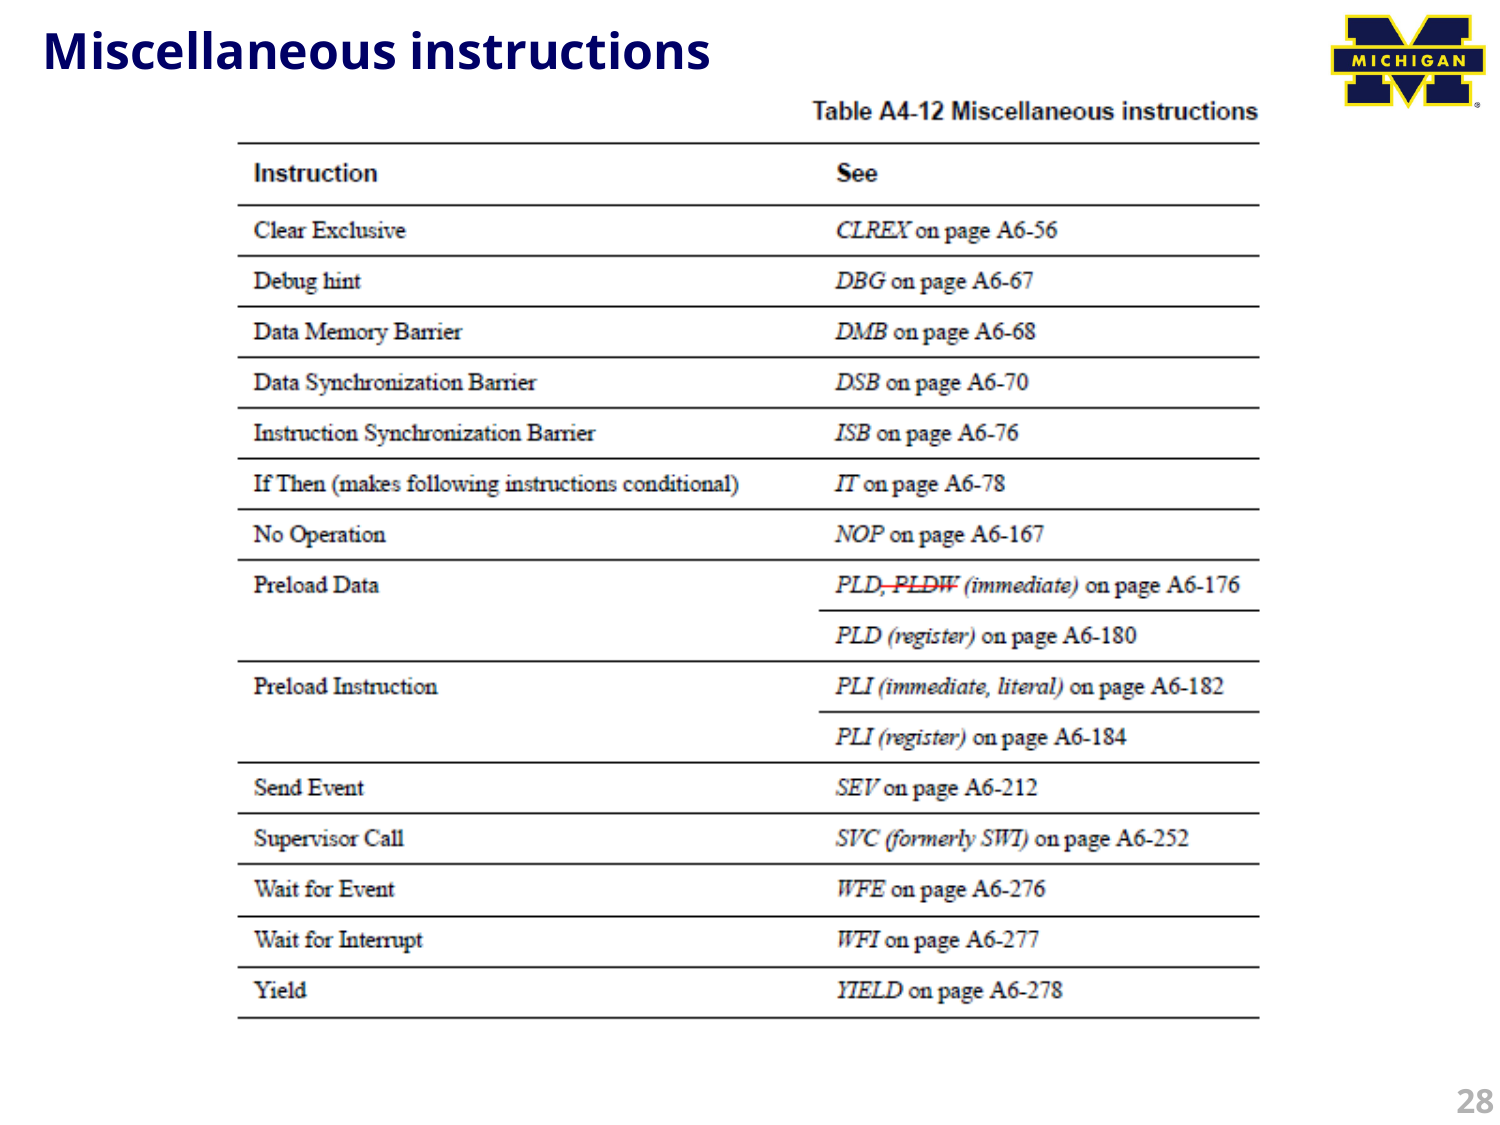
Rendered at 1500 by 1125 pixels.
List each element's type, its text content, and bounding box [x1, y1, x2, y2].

title Miscellaneous instructions [27, 12, 1485, 163]
picture [224, 93, 1276, 1038]
slide_number 28 [1034, 1072, 1500, 1125]
